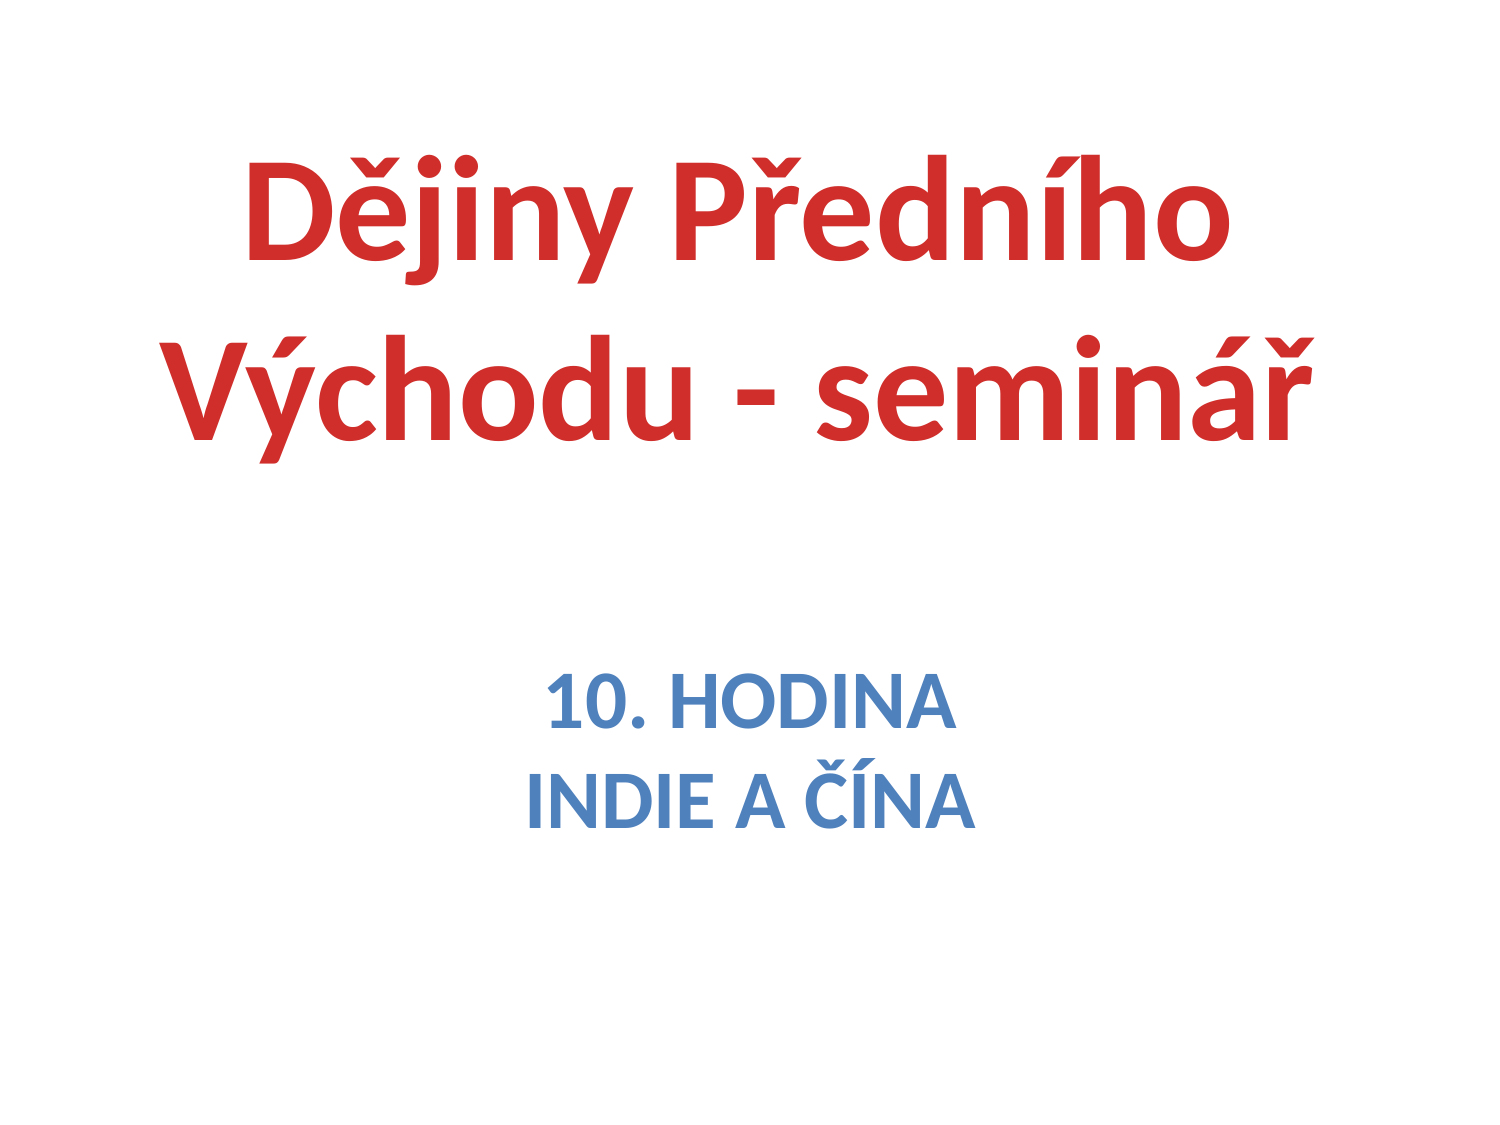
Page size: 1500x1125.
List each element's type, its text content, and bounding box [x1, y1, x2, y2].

title Dějiny Předního Východu - seminář [100, 113, 1376, 468]
subtitle 10. hodina indie a čína [225, 637, 1275, 925]
